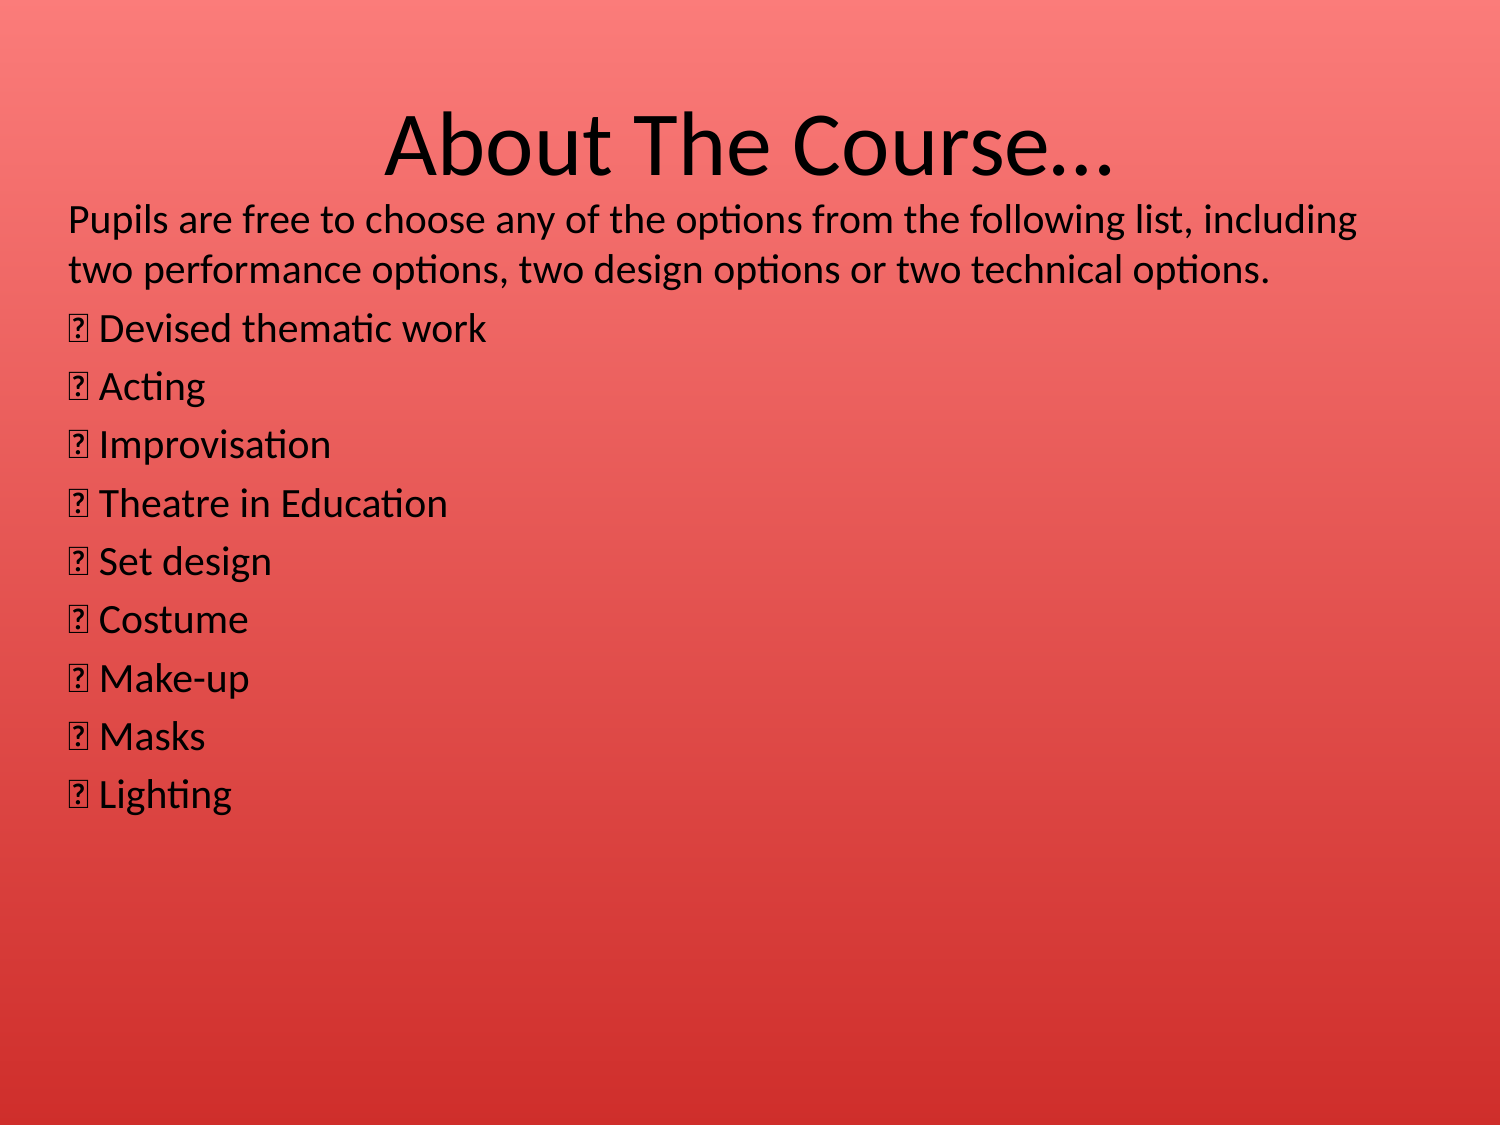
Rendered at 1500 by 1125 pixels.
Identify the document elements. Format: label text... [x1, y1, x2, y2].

title About The Course… [75, 45, 1425, 184]
list Pupils are free to choose any of the options from the following list, including two performance options, two design options or two technical options.  Devised thematic work  Acting  Improvisation  Theatre in Education  Set design  Costume  Make-up  Masks  Lighting [53, 184, 1425, 1005]
